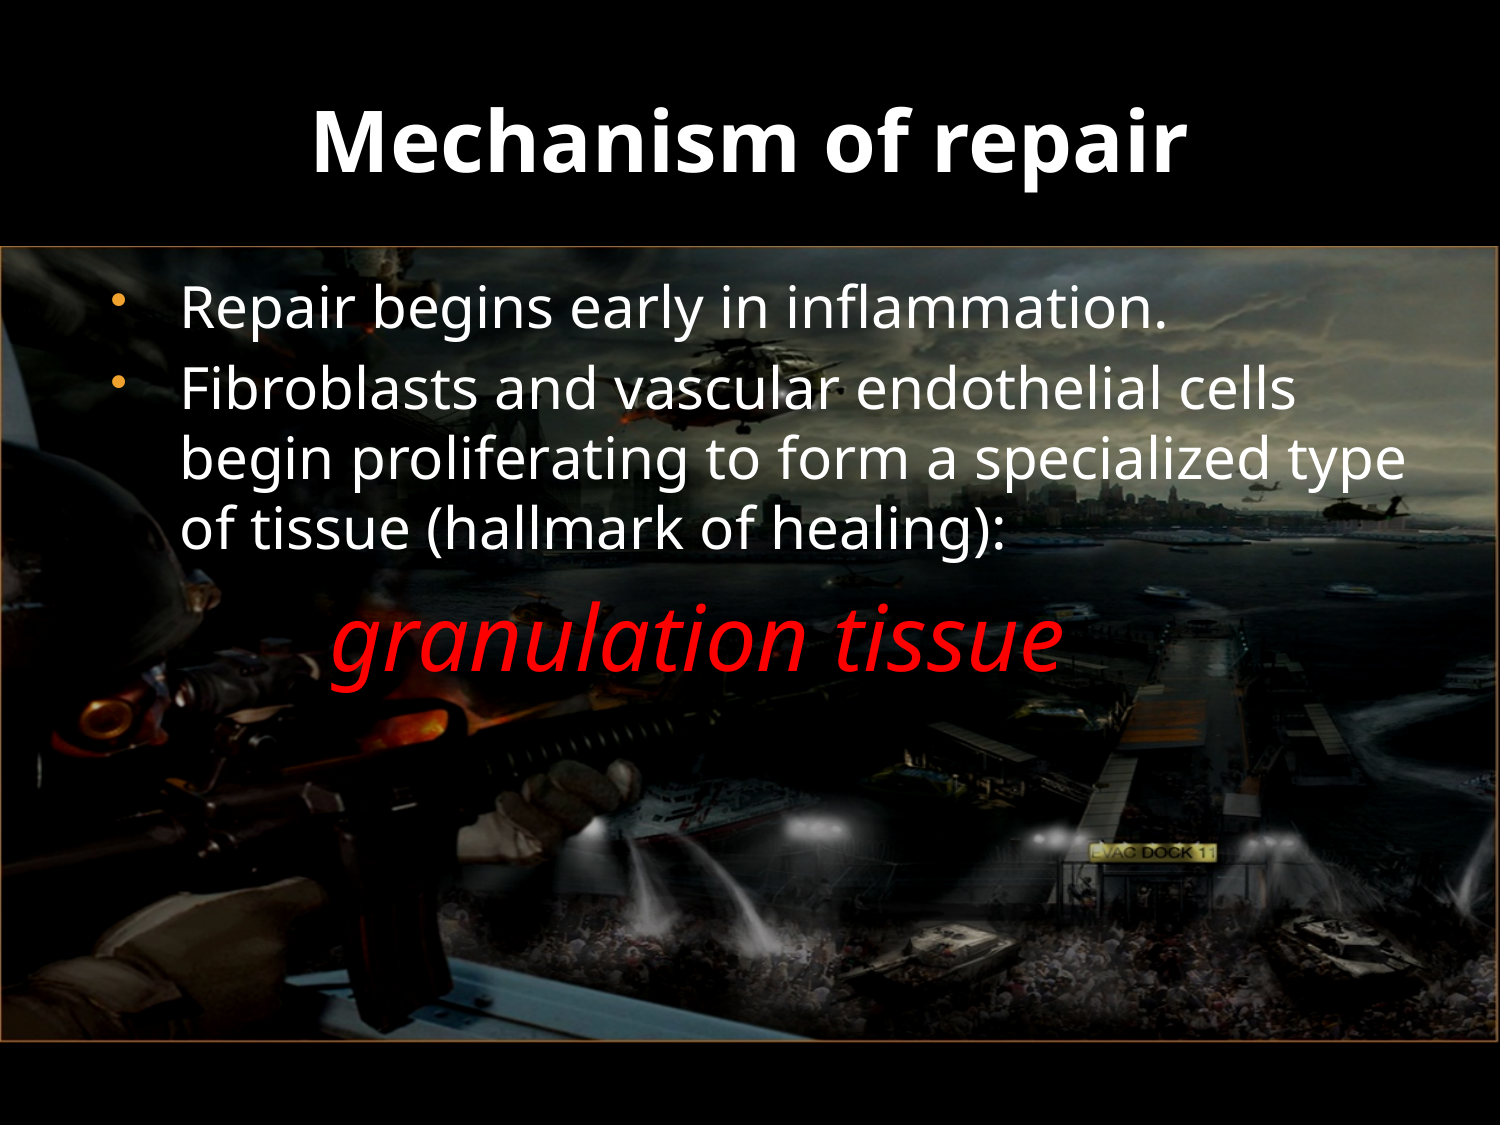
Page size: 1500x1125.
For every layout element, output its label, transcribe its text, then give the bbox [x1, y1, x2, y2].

list Repair begins early in inflammation. Fibroblasts and vascular endothelial cells begin proliferating to form a specialized type of tissue (hallmark of healing): granulation tissue [75, 262, 1425, 1035]
picture [0, 246, 1500, 1043]
title Mechanism of repair [75, 45, 1425, 233]
